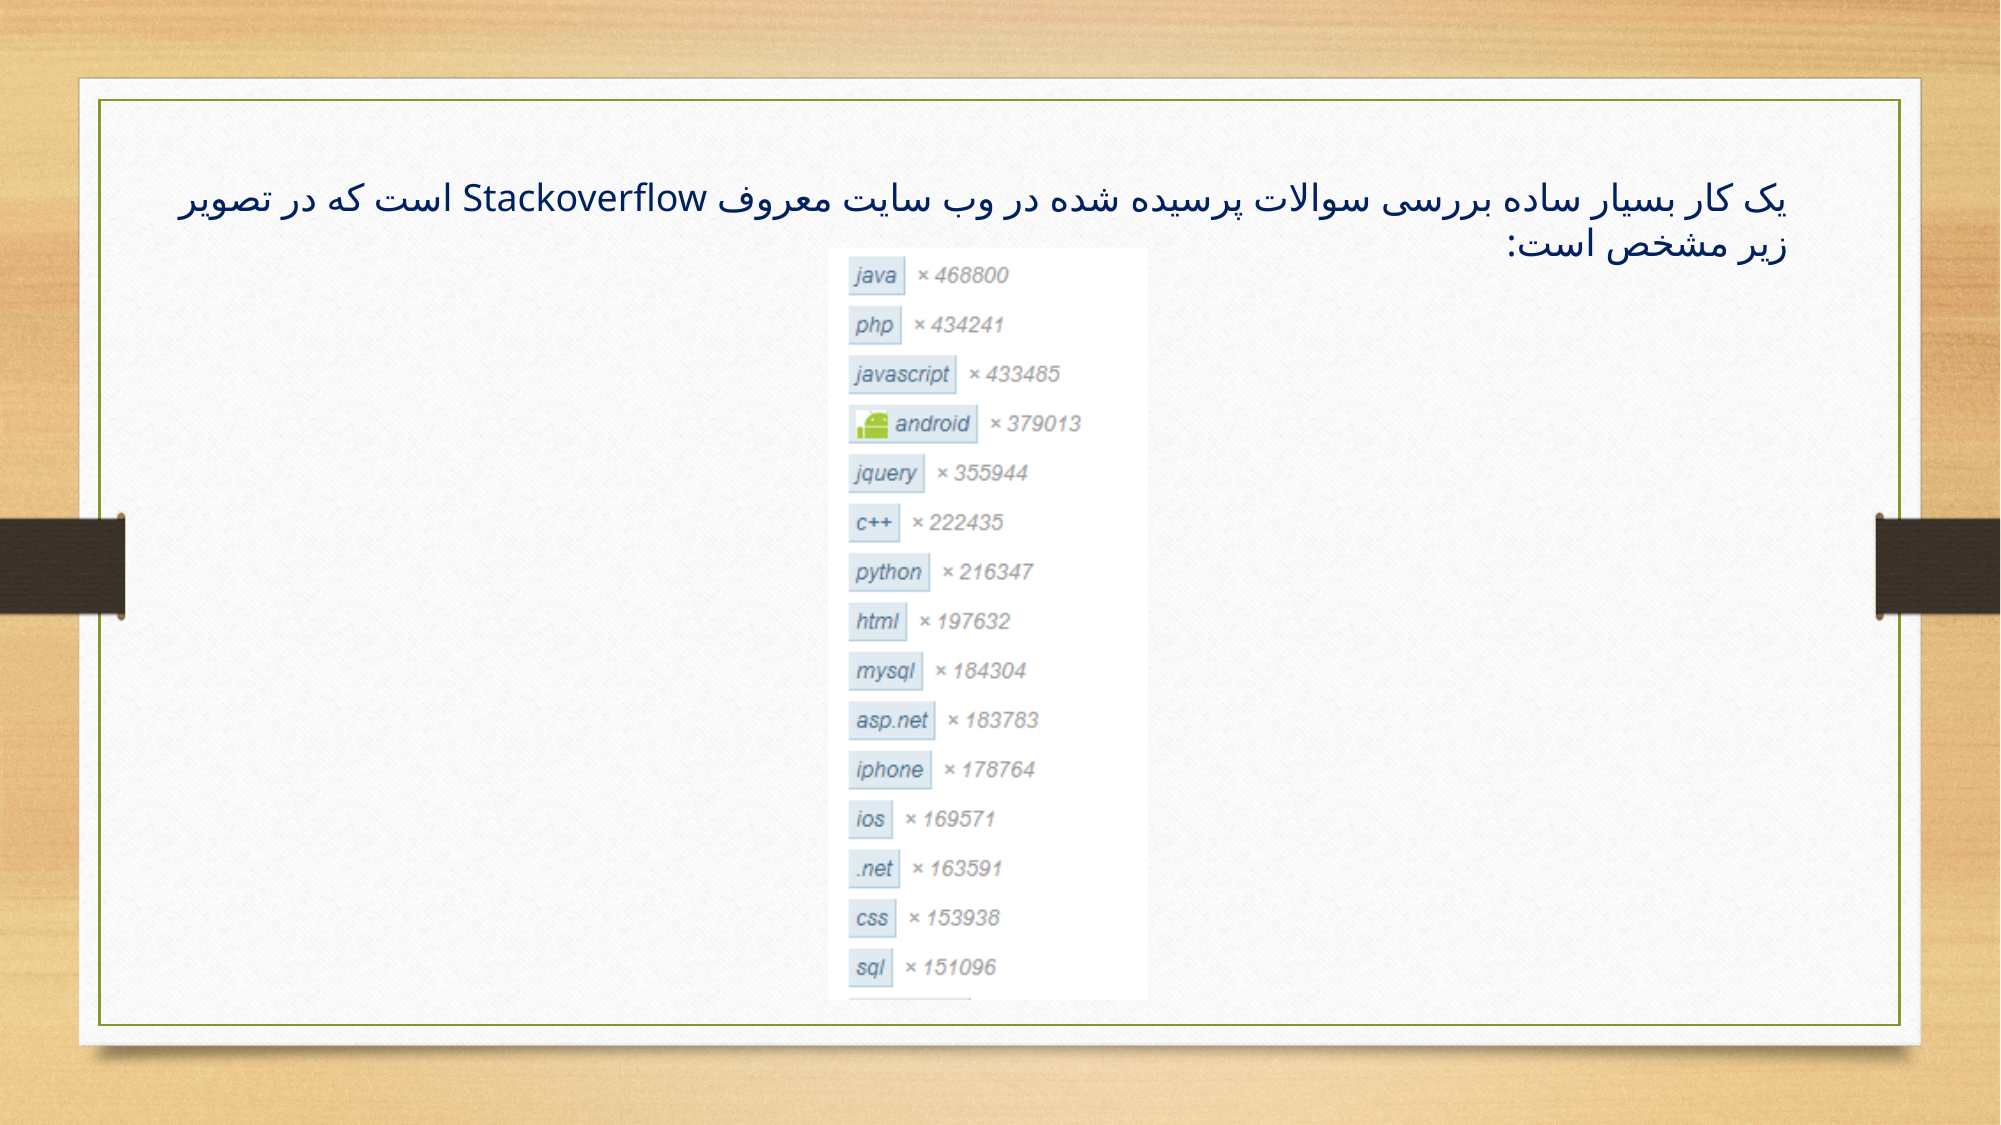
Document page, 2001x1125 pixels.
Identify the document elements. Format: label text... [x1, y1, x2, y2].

picture [0, 0, 2001, 1125]
text_box یک کار بسیار ساده بررسی سوالات پرسیده شده در وب سایت معروف Stackoverflow است که در تصویر زیر مشخص است: [132, 166, 1803, 272]
